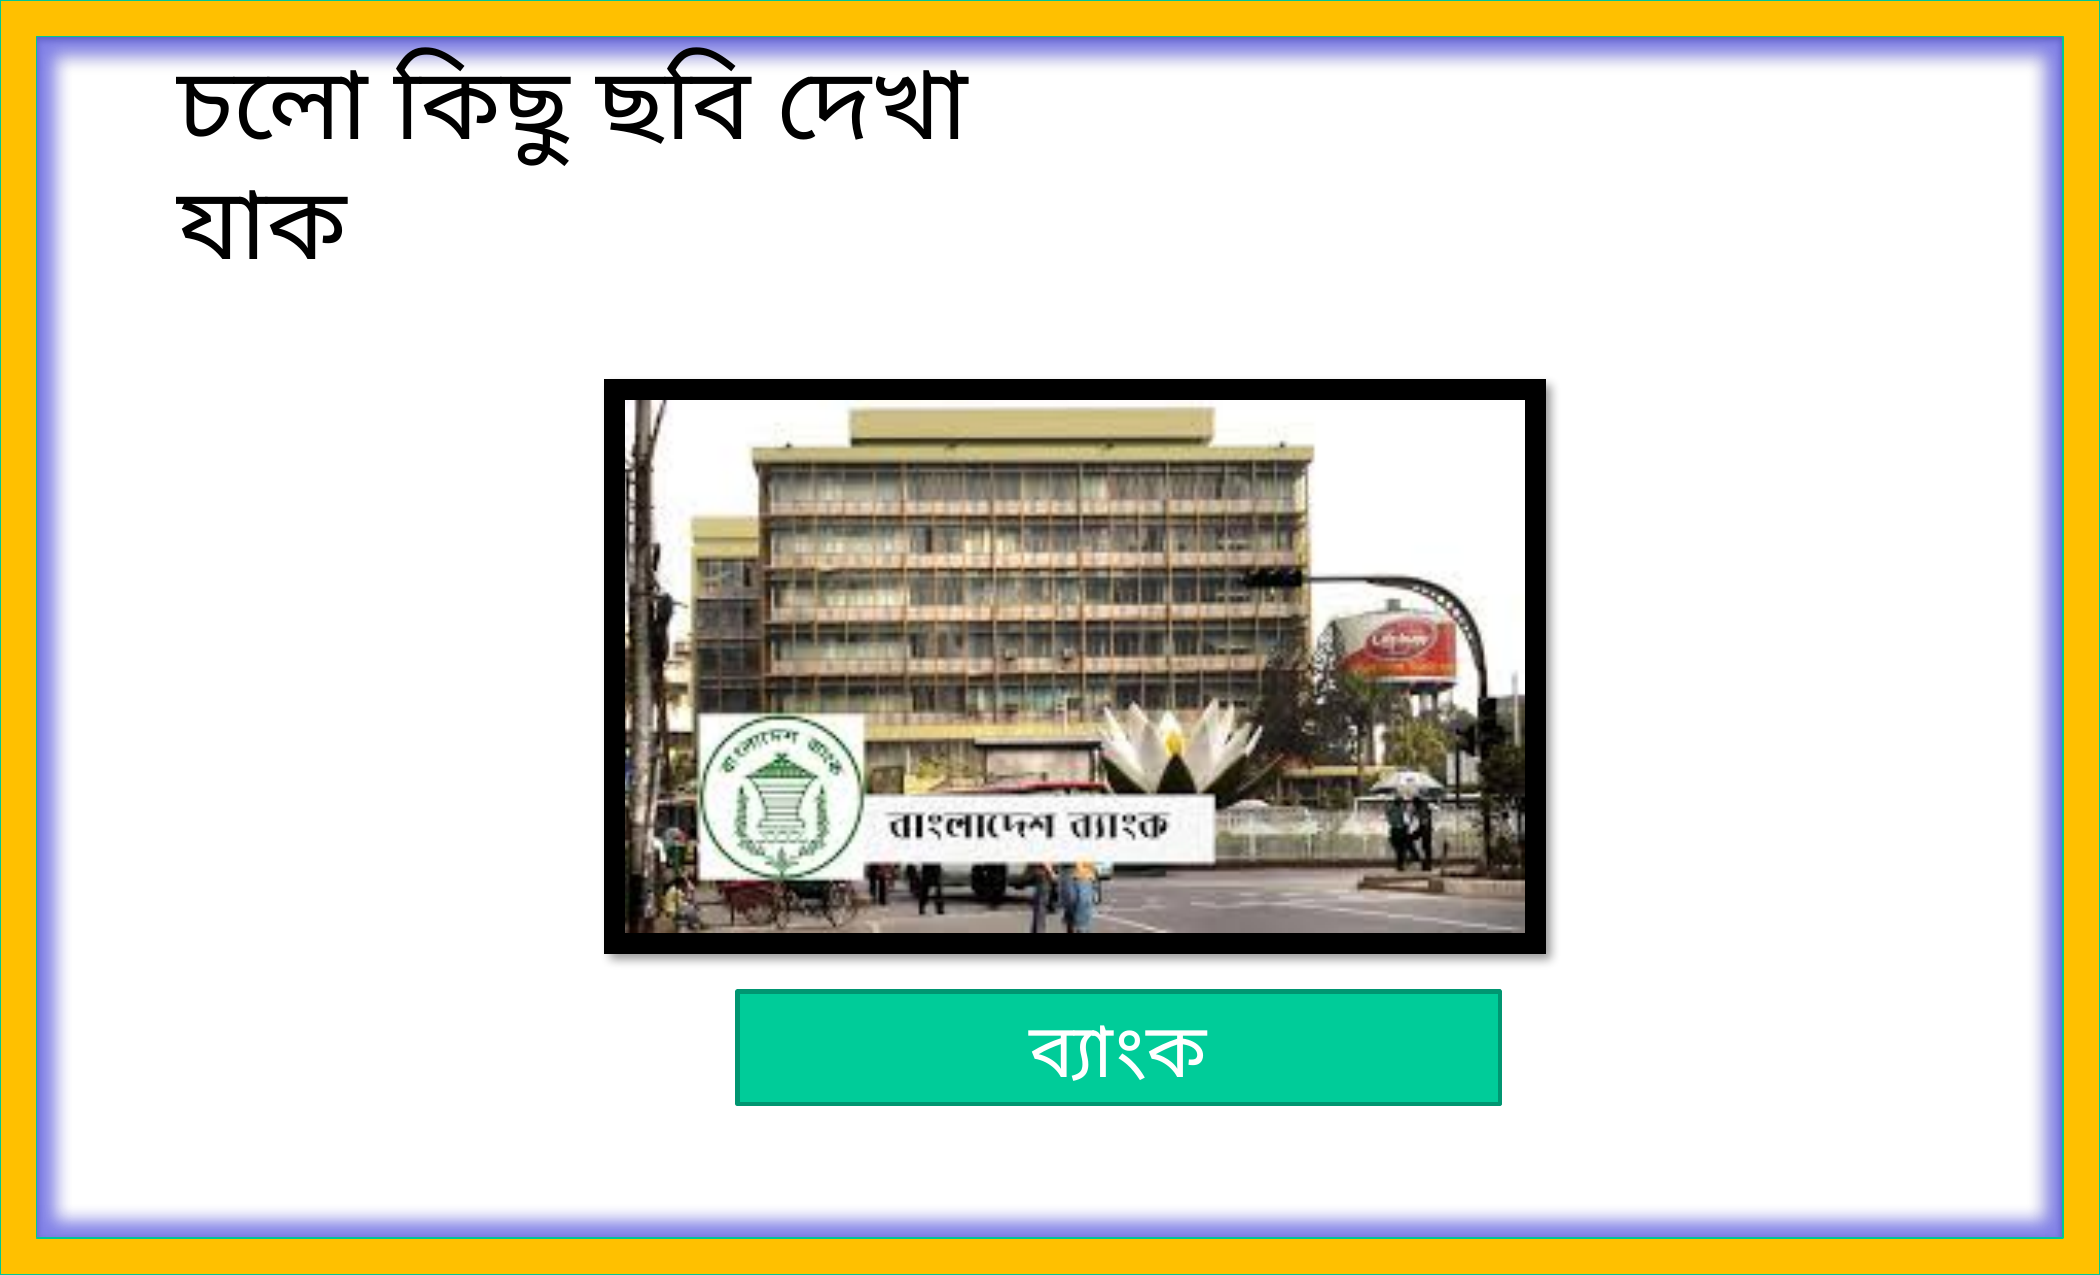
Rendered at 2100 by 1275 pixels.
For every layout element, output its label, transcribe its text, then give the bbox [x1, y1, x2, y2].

text_box ব্যাংক [735, 989, 1502, 1106]
text_box [0, 0, 2100, 1275]
title চলো কিছু ছবি দেখা যাক [160, 108, 997, 211]
picture [624, 399, 1526, 934]
